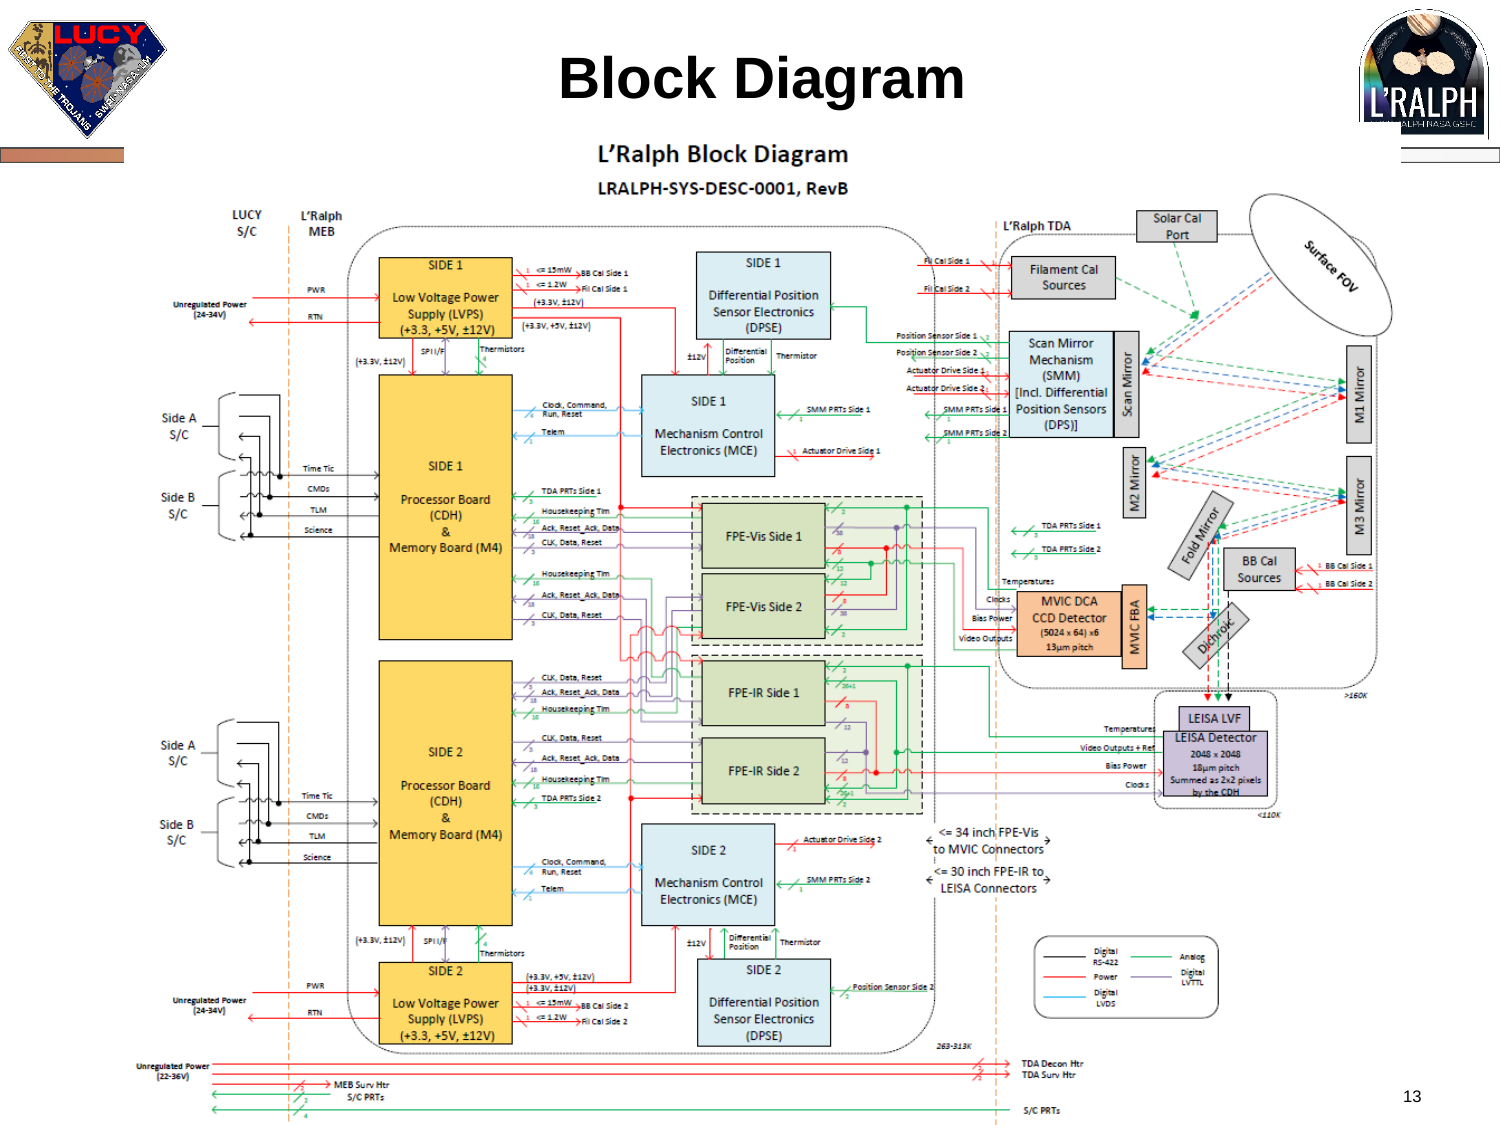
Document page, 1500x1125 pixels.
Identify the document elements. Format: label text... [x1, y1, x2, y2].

title Block Diagram [184, 21, 1340, 121]
picture [6, 6, 1491, 1125]
